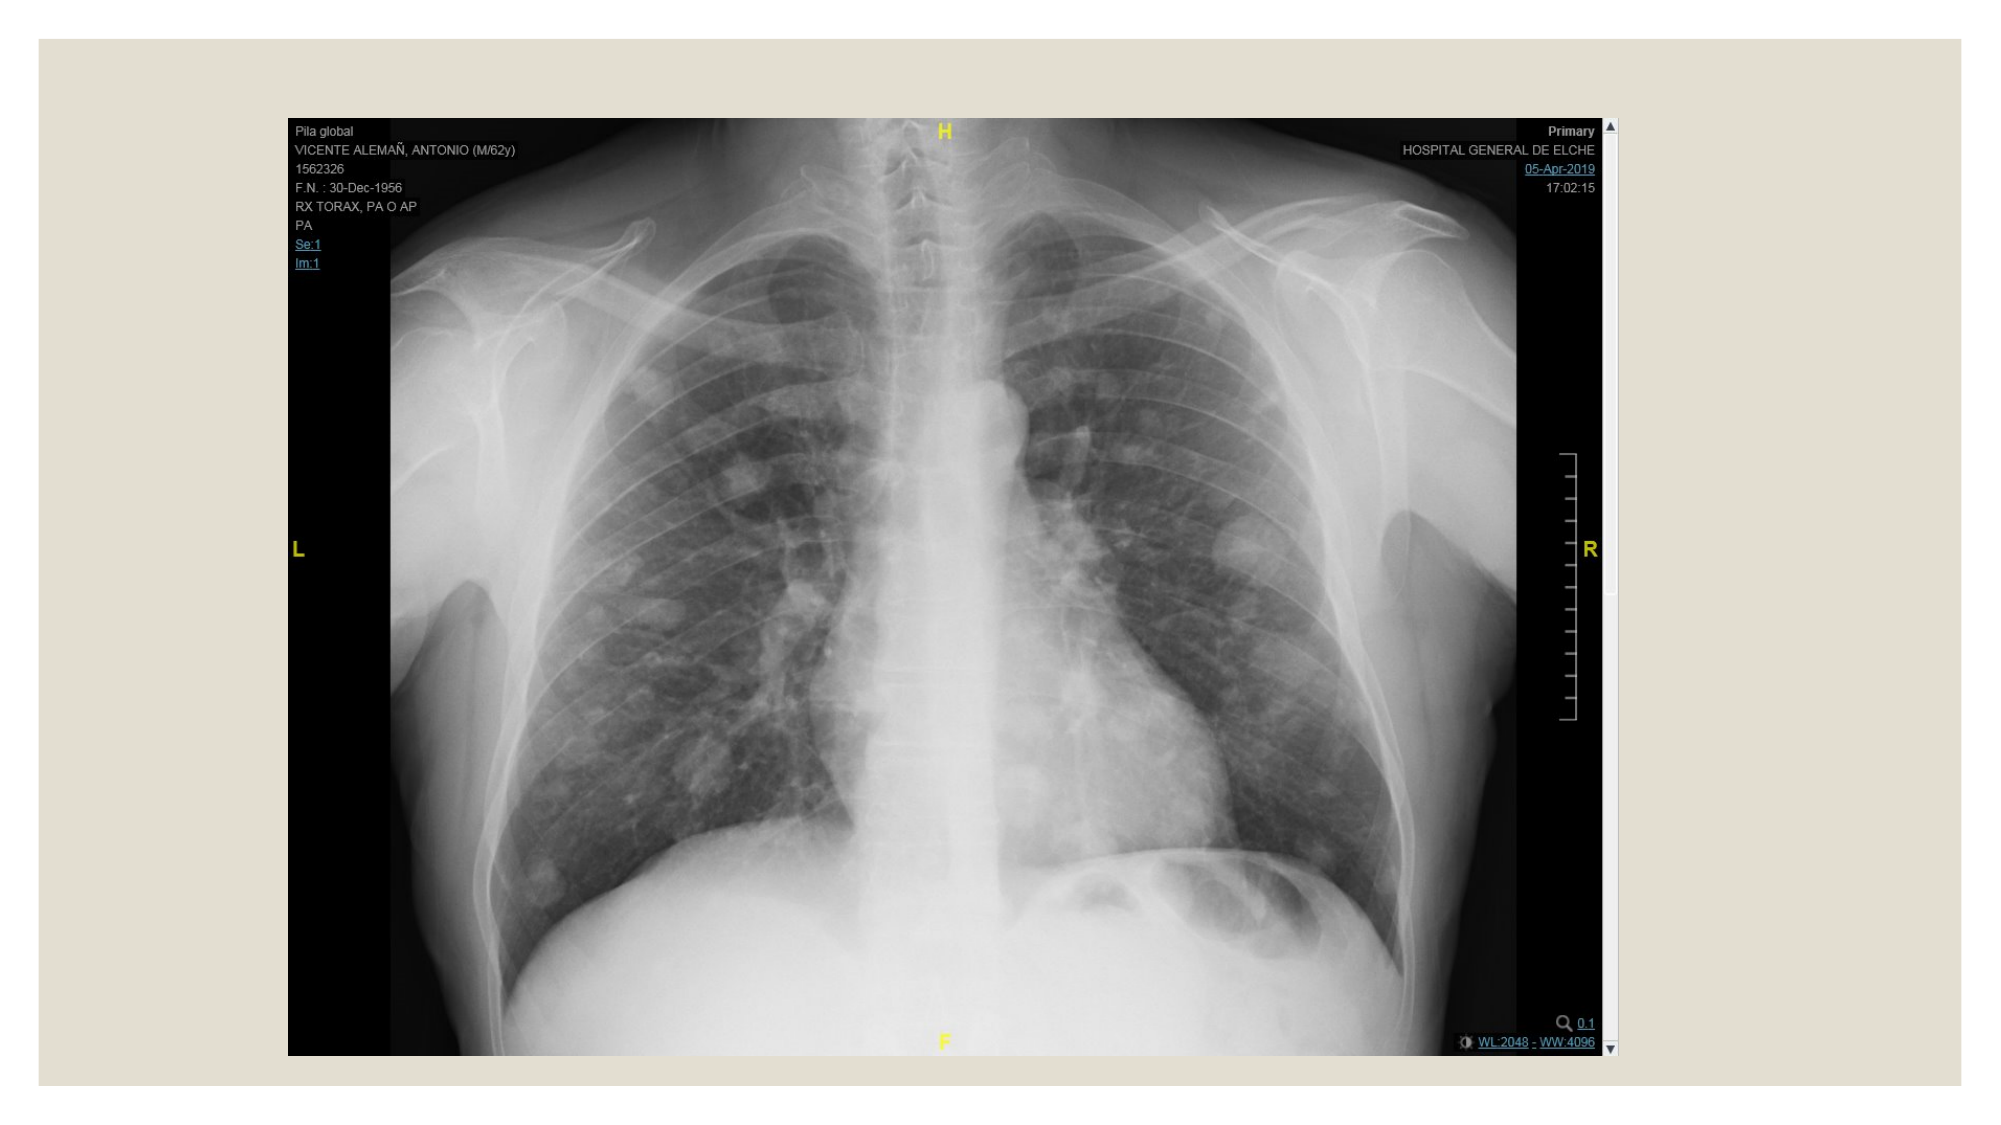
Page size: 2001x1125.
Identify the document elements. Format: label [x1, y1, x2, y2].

list [288, 118, 1619, 1056]
